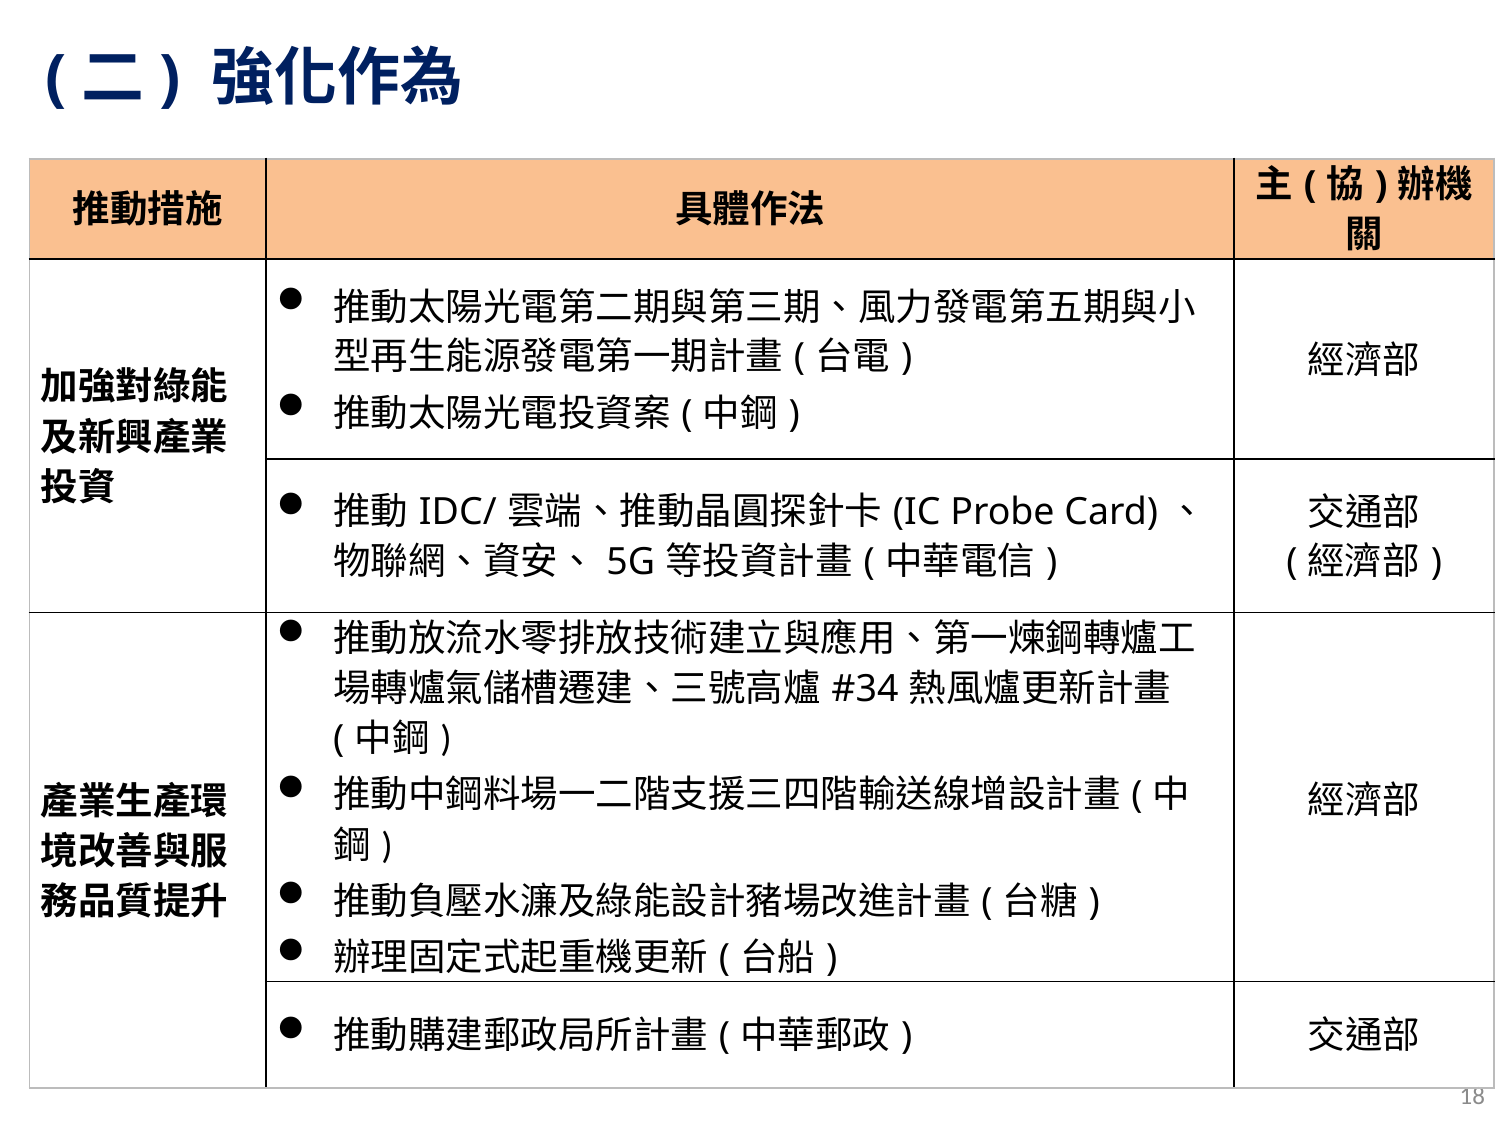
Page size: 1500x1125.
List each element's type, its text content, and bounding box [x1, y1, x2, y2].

table_cell 經濟部 [1235, 260, 1493, 458]
table_cell 交通部 (經濟部) [1235, 460, 1493, 612]
table_cell 交通部 [1235, 982, 1493, 1087]
table_cell 推動太陽光電第二期與第三期、風力發電第五期與小型再生能源發電第一期計畫(台電) 推動太陽光電投資案(中鋼) [267, 260, 1233, 458]
table_cell 推動IDC/雲端、推動晶圓探針卡(IC Probe Card)、物聯網、資安、5G等投資計畫(中華電信) [267, 460, 1233, 612]
table_header 具體作法 [267, 160, 1233, 258]
table_header 主(協)辦機關 [1235, 160, 1493, 258]
table_cell 加強對綠能及新興產業投資 [30, 260, 265, 612]
table_cell 產業生產環境改善與服務品質提升 [30, 613, 265, 1087]
table_header 推動措施 [30, 160, 265, 258]
text_box (二) 強化作為 [30, 18, 1500, 126]
table_cell 推動放流水零排放技術建立與應用、第一煉鋼轉爐工場轉爐氣儲槽遷建、三號高爐#34熱風爐更新計畫(中鋼) 推動中鋼料場一二階支援三四階輸送線增設計畫(中鋼) 推動負壓水濂及綠能設計豬場改進計畫(台糖) 辦理固定式起重機更新(台船) [267, 613, 1233, 981]
table_cell 推動購建郵政局所計畫(中華郵政) [267, 982, 1233, 1087]
table_cell 經濟部 [1235, 613, 1493, 981]
slide_number 18 [1149, 1065, 1500, 1125]
